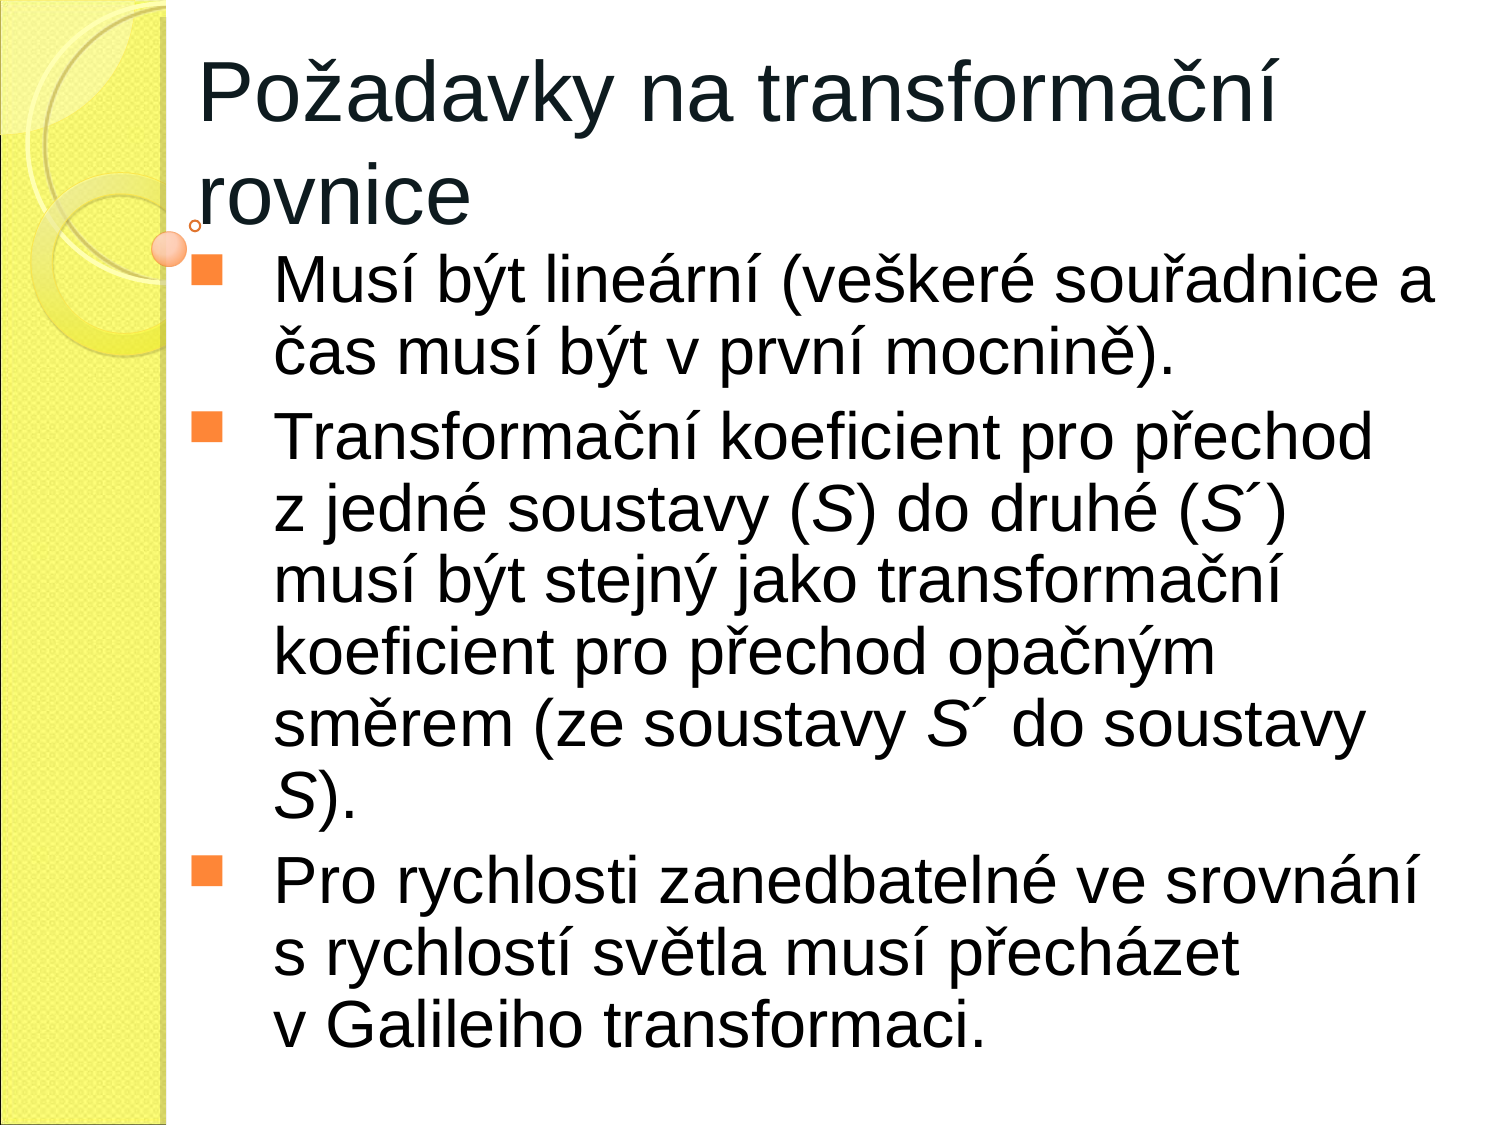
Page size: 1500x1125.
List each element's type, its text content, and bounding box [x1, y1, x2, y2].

picture [136, 0, 166, 4]
picture [0, 10, 183, 1125]
list Musí být lineární (veškeré souřadnice a čas musí být v první mocnině). Transformační koeficient pro přechod z jedné soustavy (S) do druhé (S´) musí být stejný jako transformační koeficient pro přechod opačným směrem (ze soustavy S´ do soustavy S). Pro rychlosti zanedbatelné ve srovnání s rychlostí světla musí přecházet v Galileiho transformaci. [159, 237, 1466, 1025]
title Požadavky na transformační rovnice [183, 23, 1466, 237]
